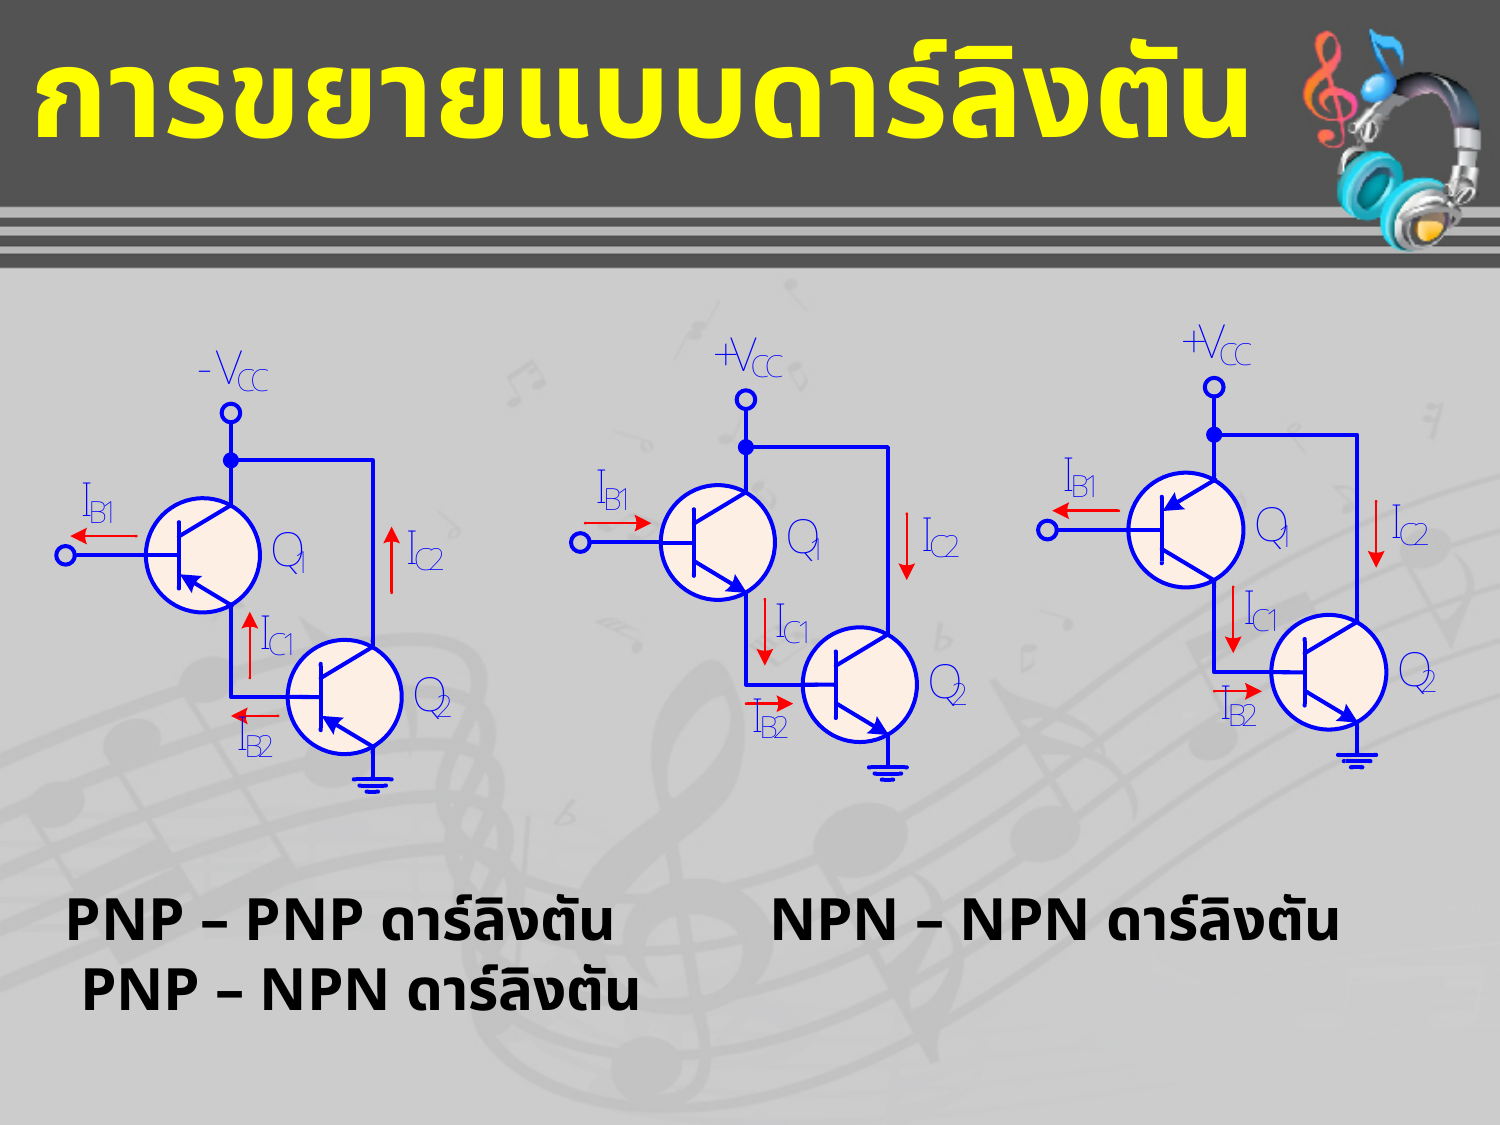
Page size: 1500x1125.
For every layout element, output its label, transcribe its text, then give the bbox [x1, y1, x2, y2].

text_box PNP – PNP ดาร์ลิงตัน NPN – NPN ดาร์ลิงตัน PNP – NPN ดาร์ลิงตัน [49, 874, 1463, 1030]
picture [0, 1, 1500, 1125]
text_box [47, 337, 476, 800]
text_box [1029, 312, 1461, 776]
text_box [562, 324, 991, 788]
text_box การขยายแบบดาร์ลิงตัน [1, 5, 1288, 171]
